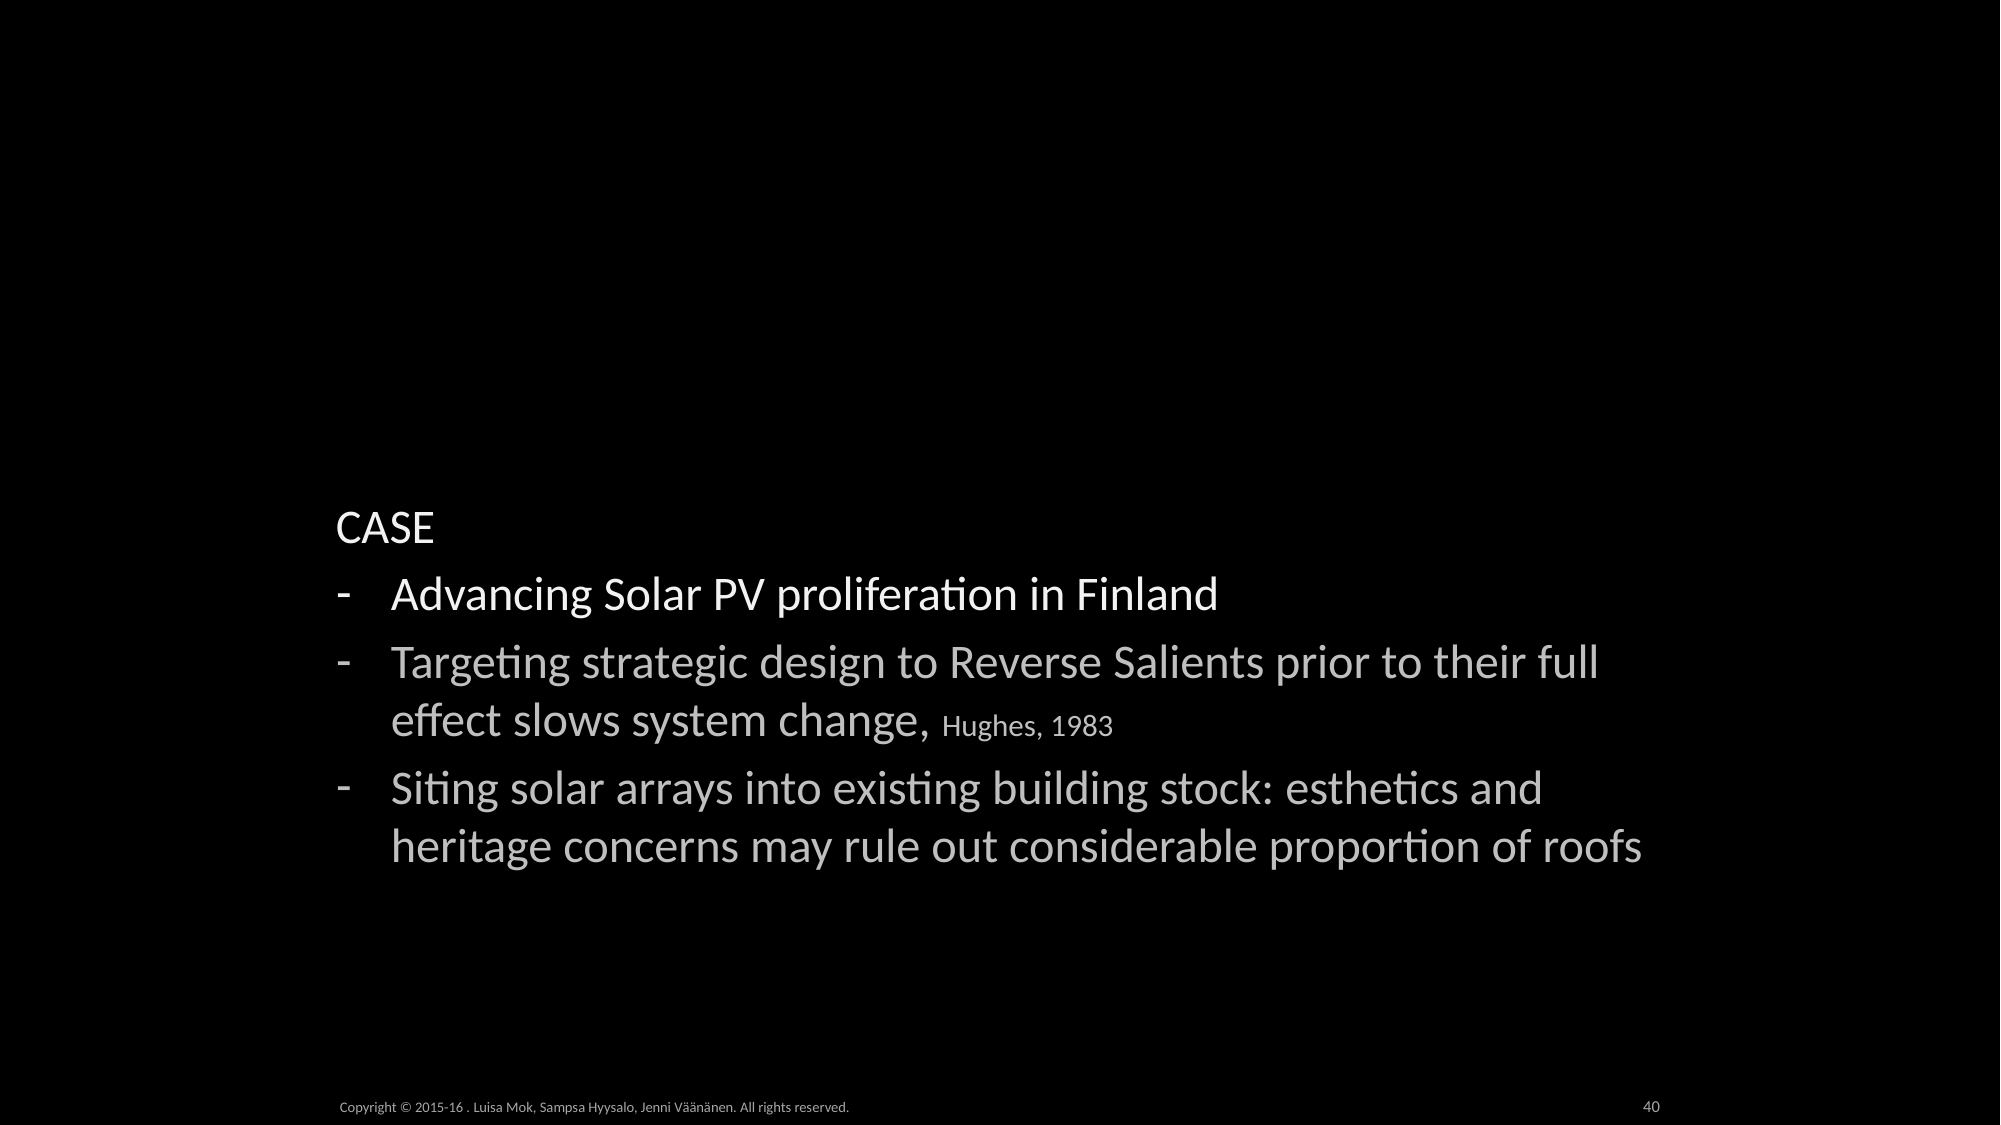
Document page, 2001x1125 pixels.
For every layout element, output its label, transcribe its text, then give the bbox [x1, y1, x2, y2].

list CASE Advancing Solar PV proliferation in Finland Targeting strategic design to Reverse Salients prior to their full effect slows system change, Hughes, 1983 Siting solar arrays into existing building stock: esthetics and heritage concerns may rule out considerable proportion of roofs [320, 487, 1680, 900]
slide_number 40 [1325, 1087, 1675, 1125]
footer Copyright © 2015-16 . Luisa Mok, Sampsa Hyysalo, Jenni Väänänen. All rights reserved. [324, 1087, 1002, 1125]
